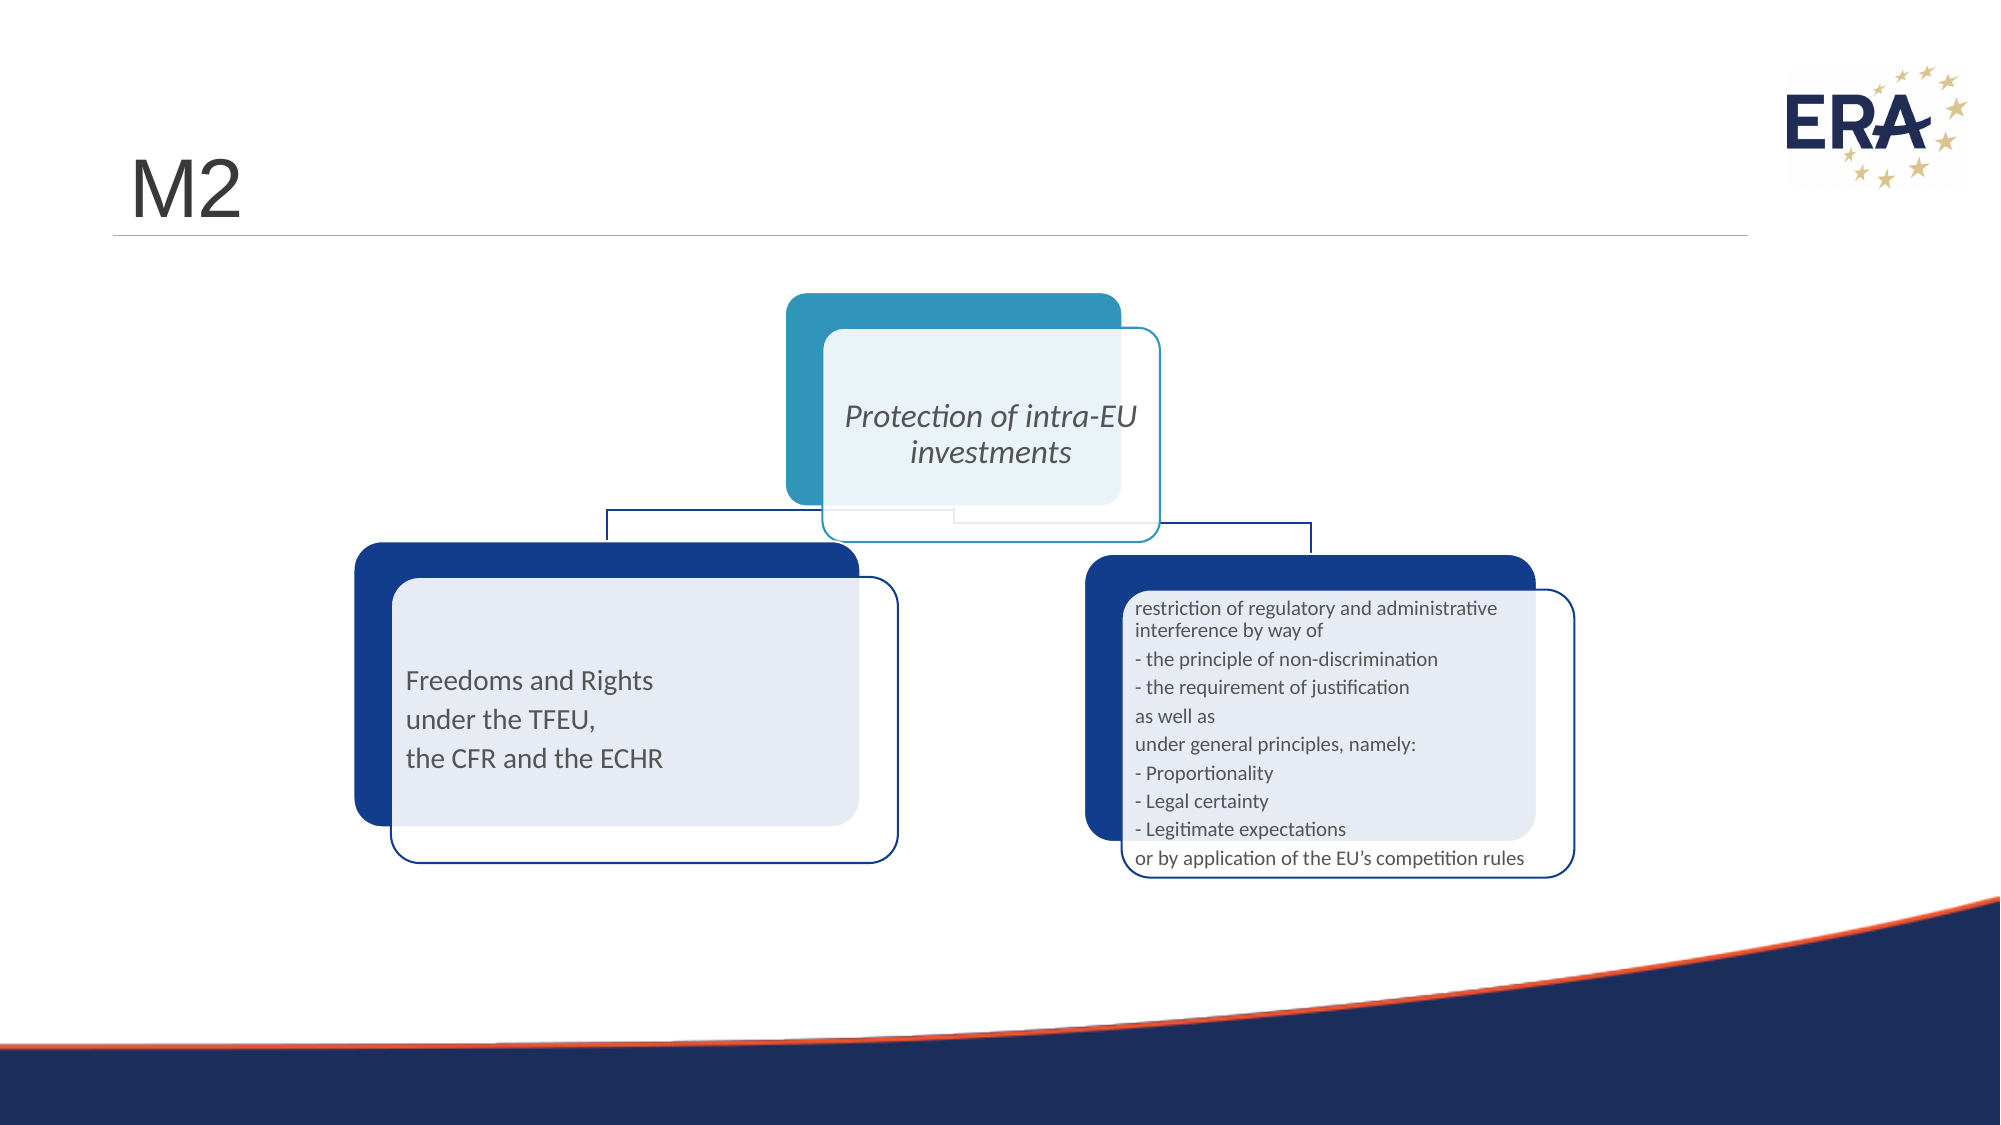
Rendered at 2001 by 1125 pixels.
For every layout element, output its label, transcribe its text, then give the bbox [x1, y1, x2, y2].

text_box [352, 291, 1575, 879]
picture [1787, 66, 1968, 189]
picture [0, 889, 2000, 1125]
title M2 [114, 3, 1750, 242]
